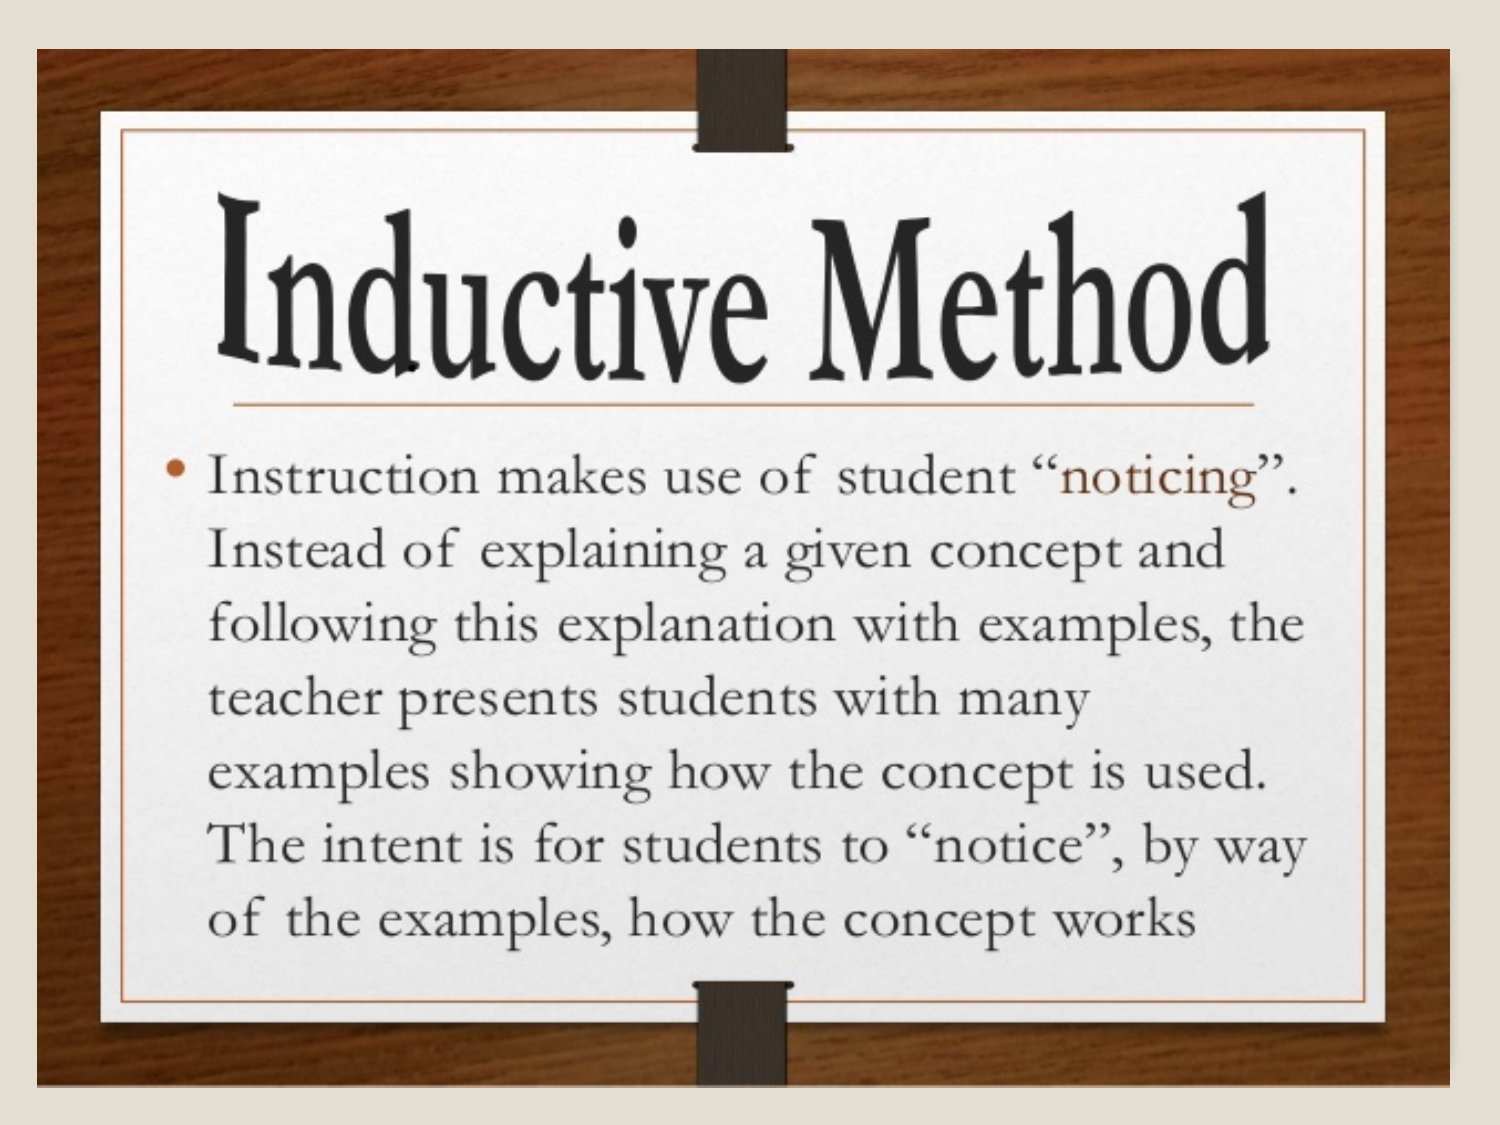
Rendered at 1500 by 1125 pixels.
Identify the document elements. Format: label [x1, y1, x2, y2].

picture [37, 49, 1451, 1088]
